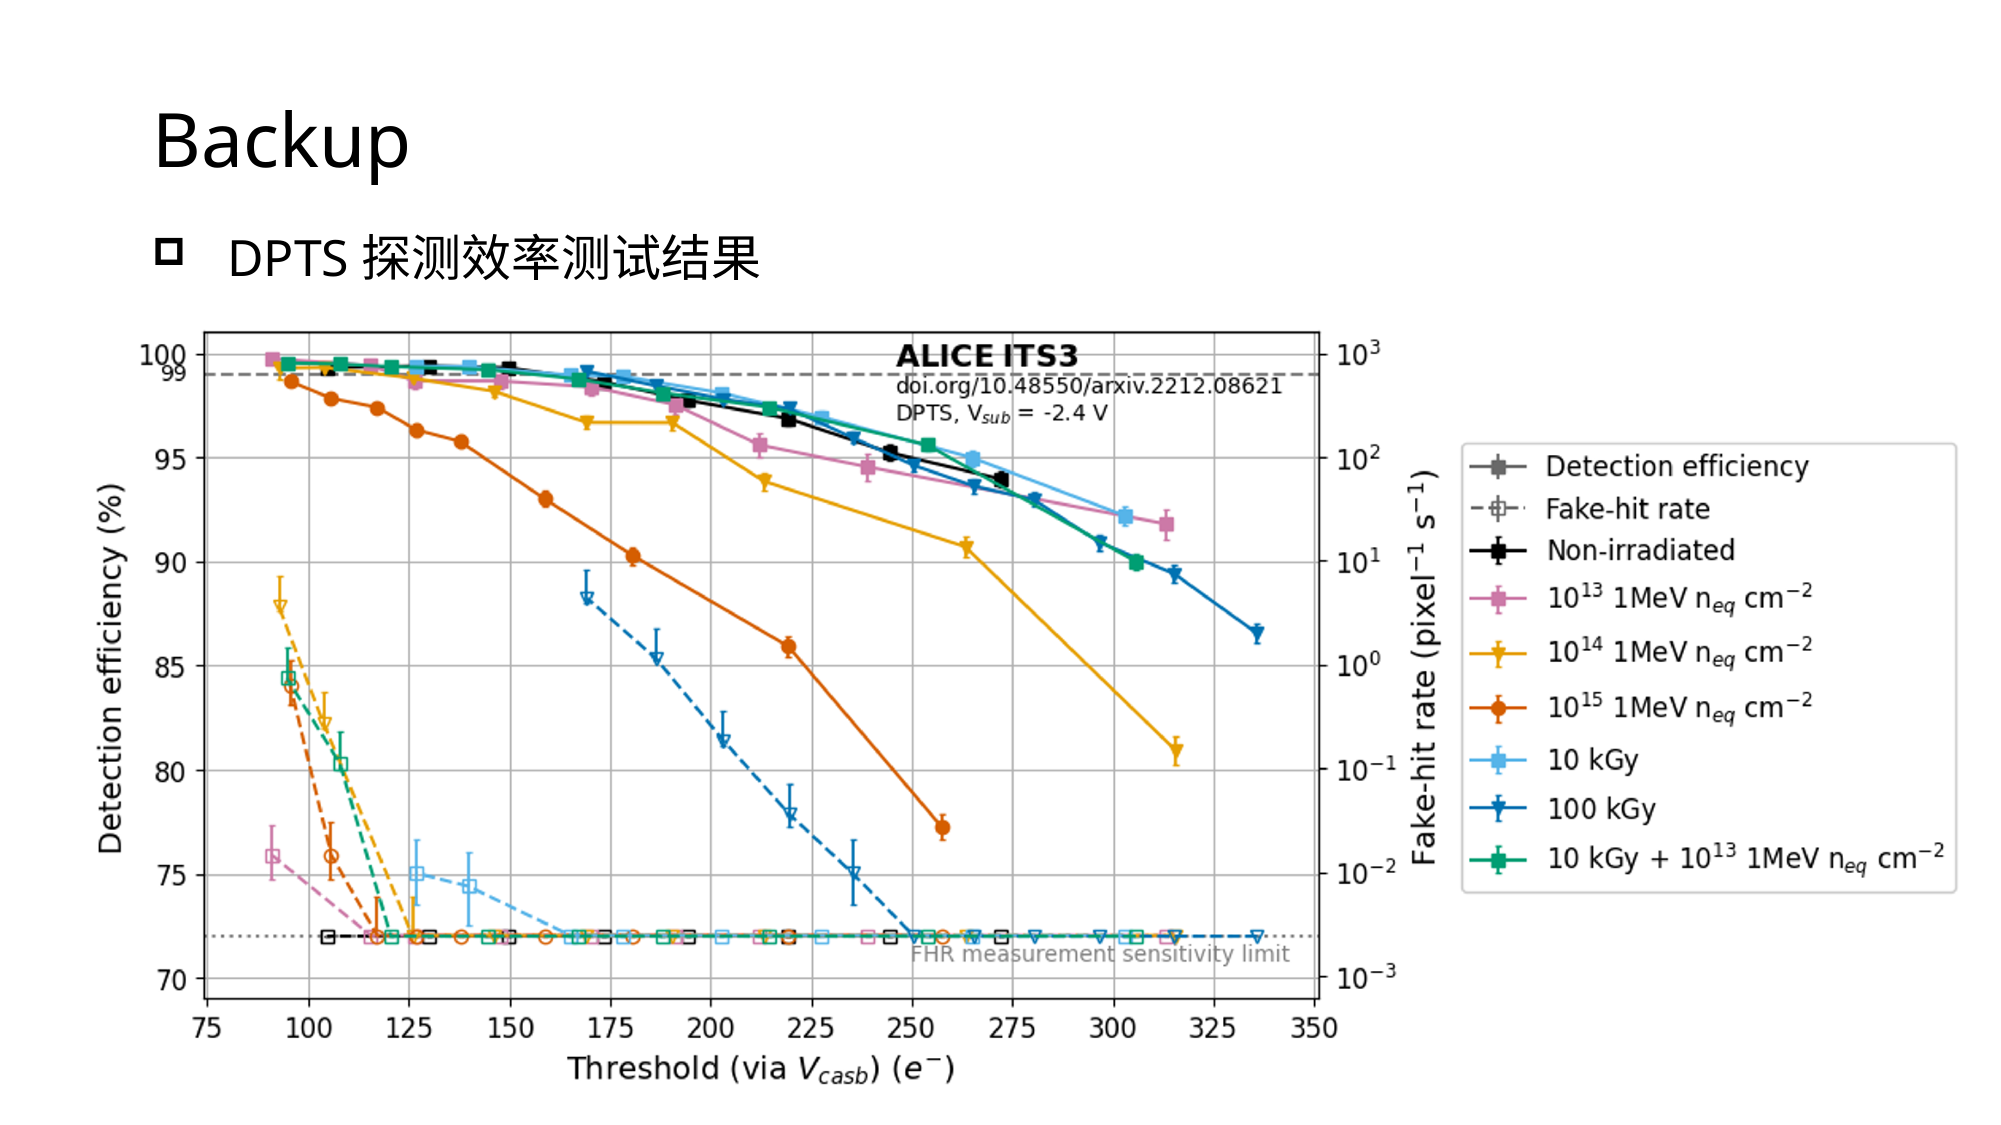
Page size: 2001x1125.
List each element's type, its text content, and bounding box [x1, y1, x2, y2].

list DPTS探测效率测试结果 [137, 206, 1863, 317]
picture [66, 317, 1971, 1103]
title Backup [137, 59, 1863, 206]
